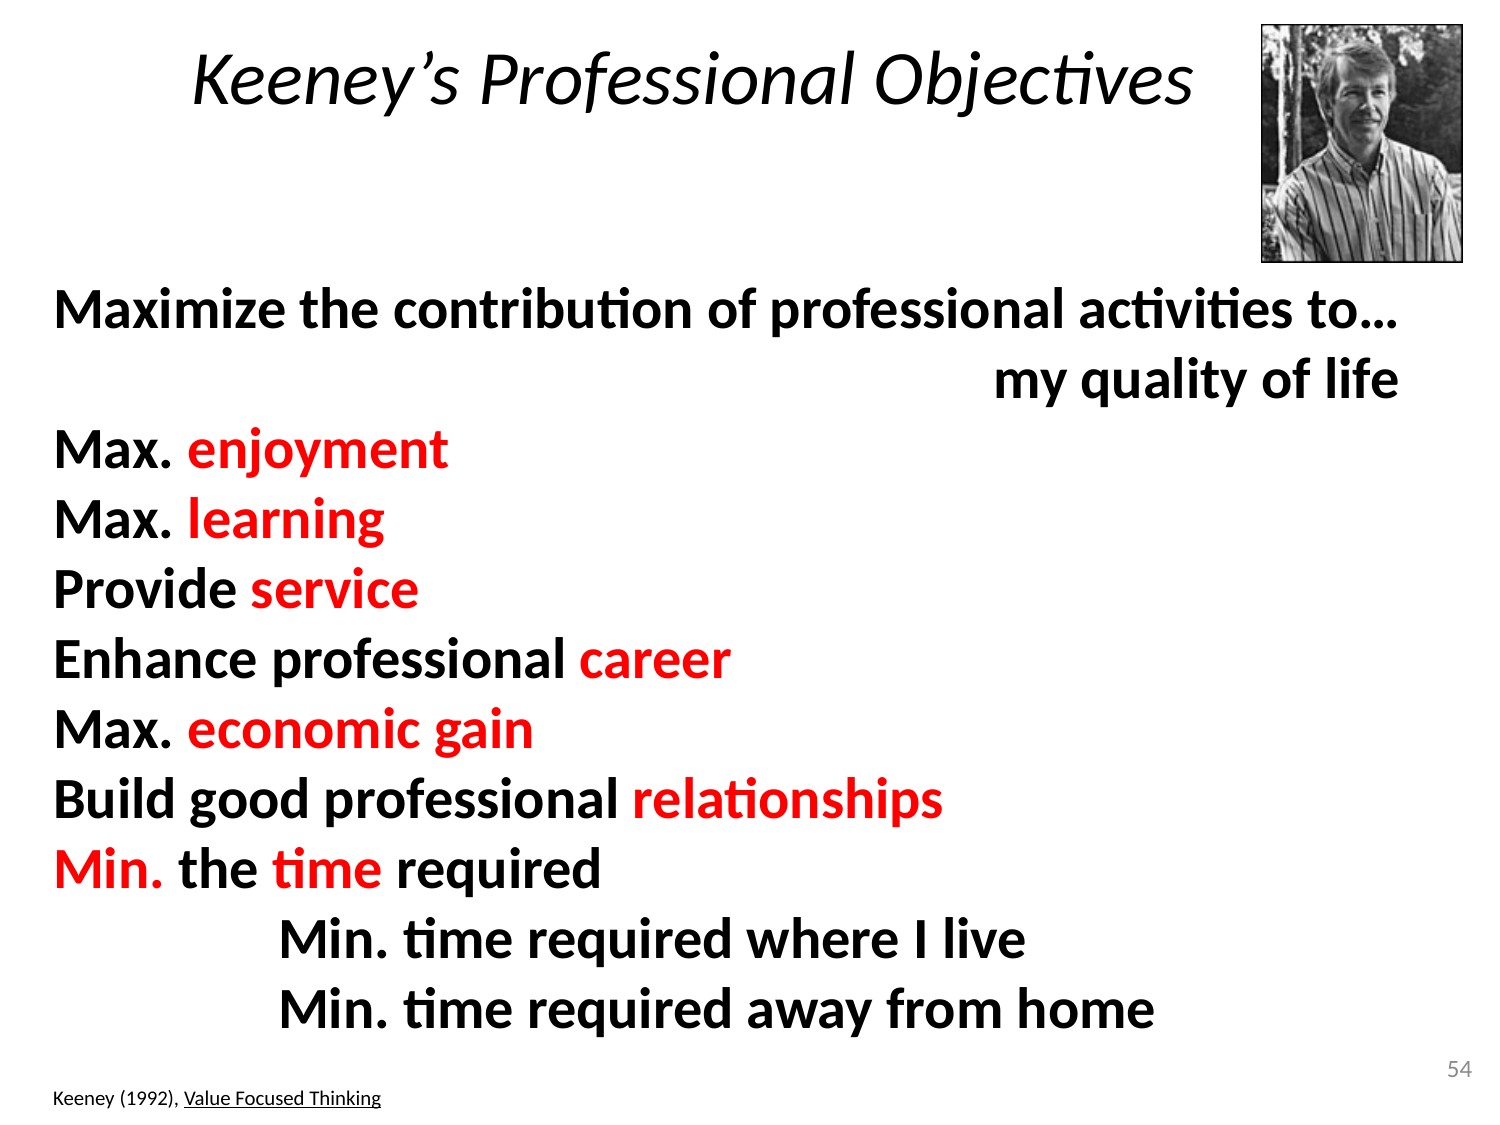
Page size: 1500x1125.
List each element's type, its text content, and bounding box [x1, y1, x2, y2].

picture [1261, 24, 1463, 263]
slide_number 54 [1464, 1037, 1488, 1098]
text_box Maximize the contribution of professional activities to… my quality of life Max. enjoyment Max. learning Provide service Enhance professional career Max. economic gain Build good professional relationships Min. the time required Min. time required where I live Min. time required away from home Keeney (1992), Value Focused Thinking [38, 262, 1464, 1125]
title Keeney’s Professional Objectives [0, 26, 1258, 189]
